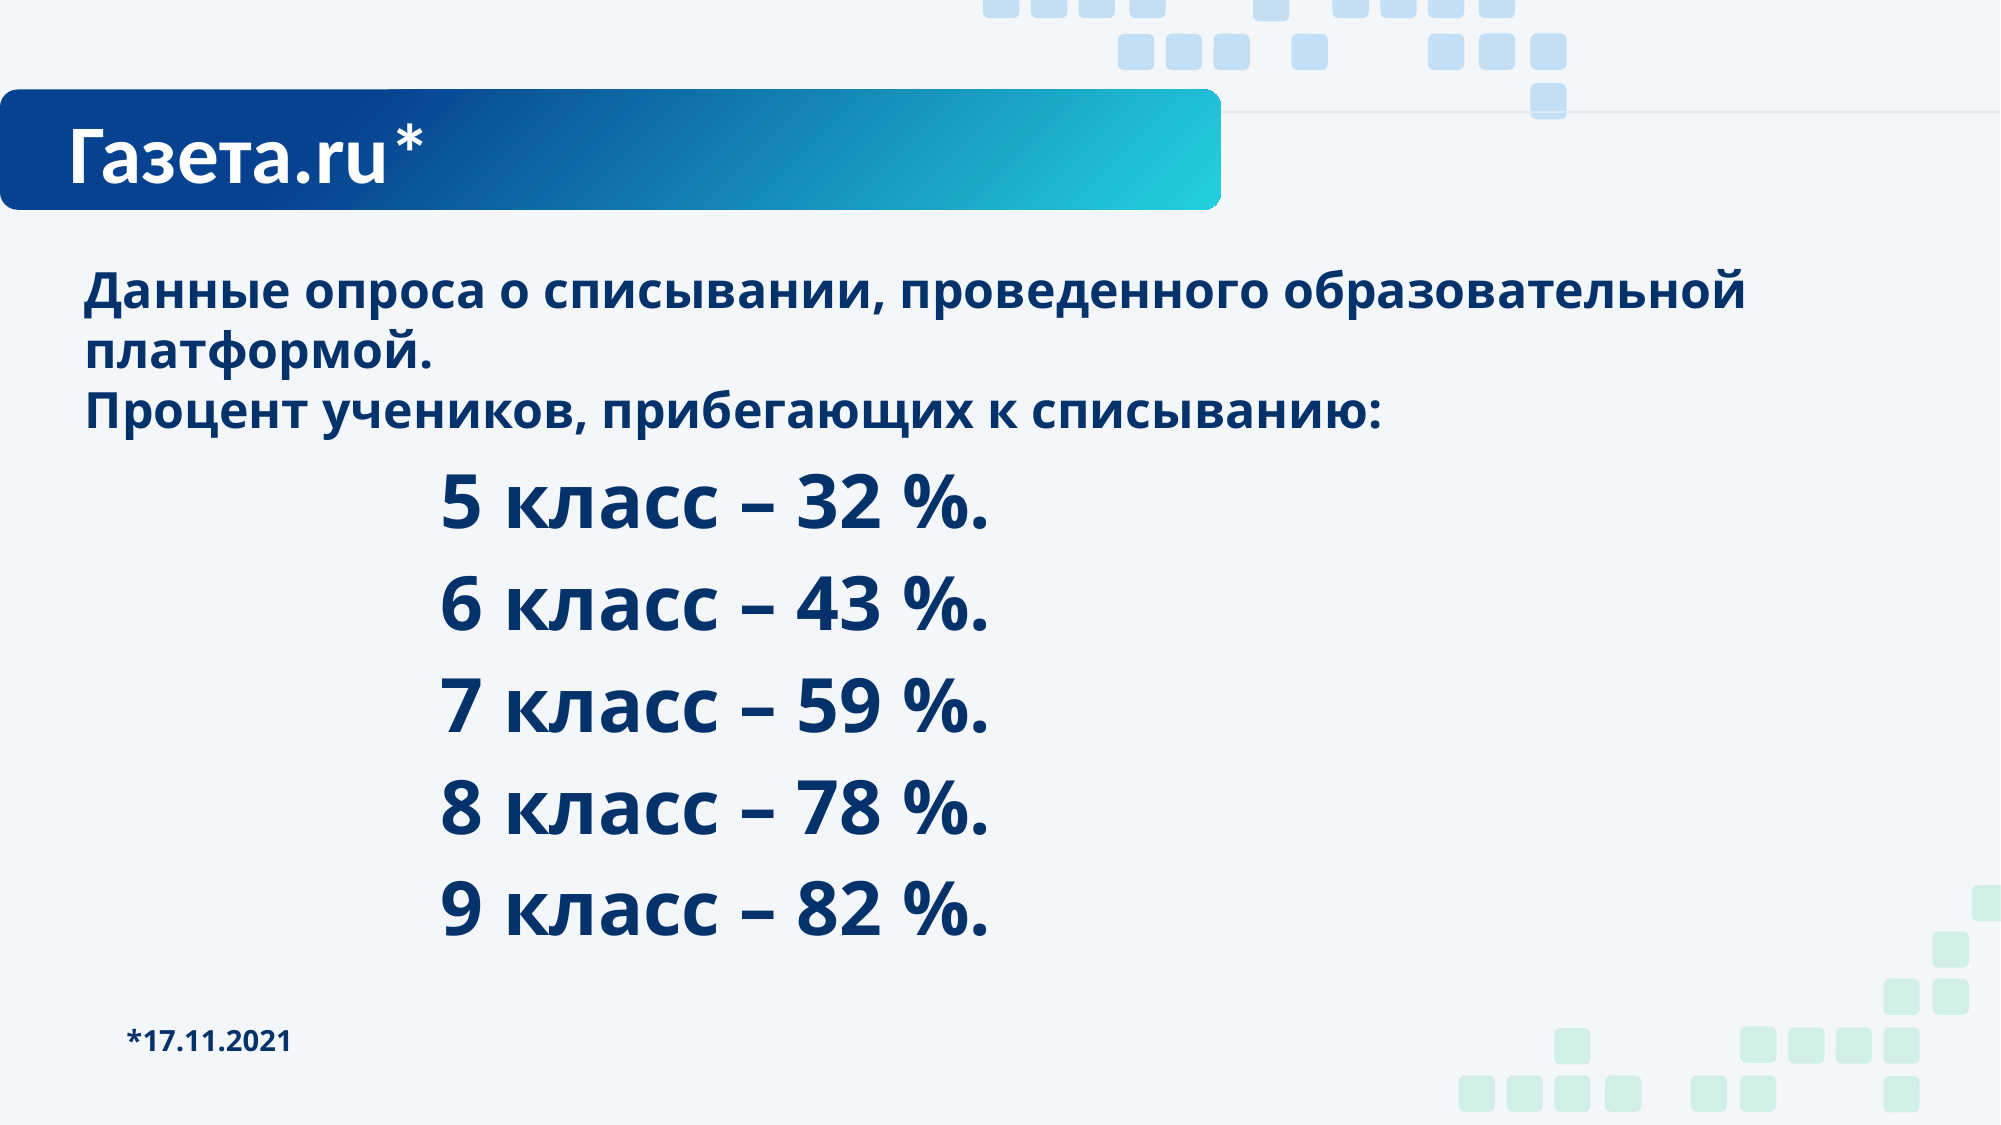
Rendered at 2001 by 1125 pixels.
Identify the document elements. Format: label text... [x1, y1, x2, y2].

text_box Газета.ru* [69, 99, 1221, 200]
text_box Данные опроса о списывании, проведенного образовательной платформой. Процент учеников, прибегающих к списыванию: [70, 251, 1964, 446]
text_box [0, 88, 1221, 211]
text_box 5 класс – 32 %. 6 класс – 43 %. 7 класс – 59 %. 8 класс – 78 %. 9 класс – 82 %. [426, 456, 1889, 1077]
text_box *17.11.2021 [111, 1014, 654, 1065]
